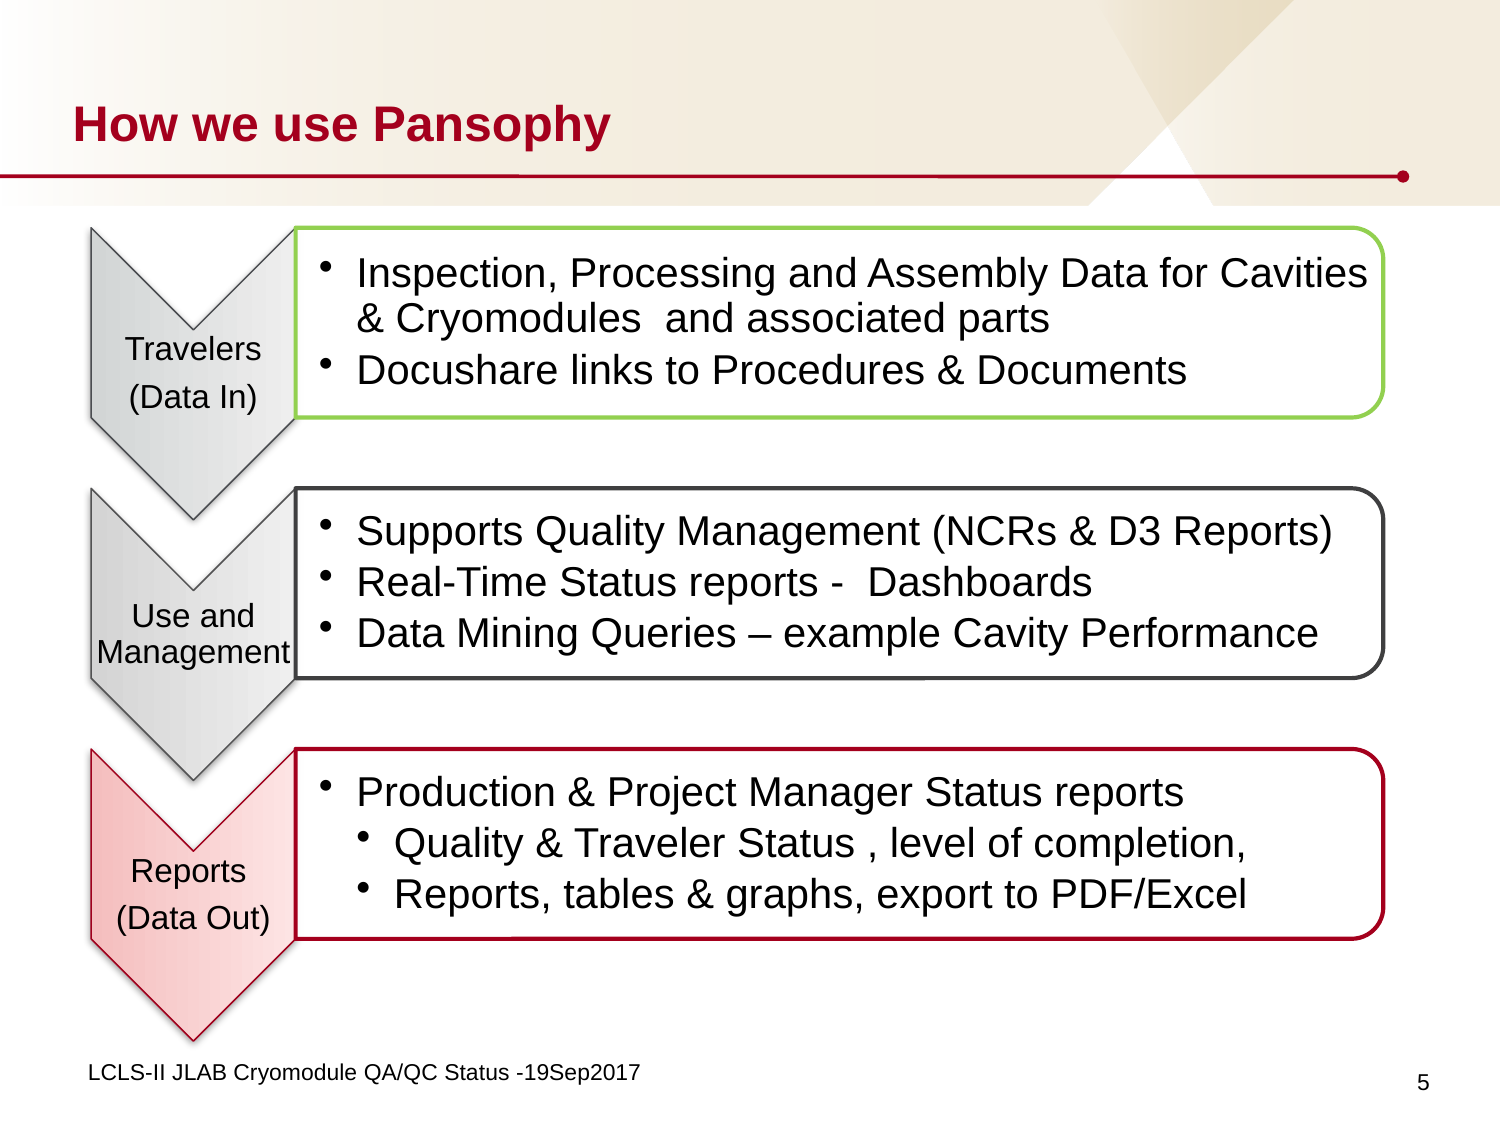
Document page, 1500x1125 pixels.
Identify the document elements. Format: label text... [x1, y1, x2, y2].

footer LCLS-II JLAB Cryomodule QA/QC Status -19Sep2017 [73, 1050, 750, 1102]
slide_number 5 [1405, 1036, 1458, 1125]
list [90, 227, 1384, 1042]
title How we use Pansophy [72, 91, 1423, 152]
picture [0, 0, 1500, 206]
